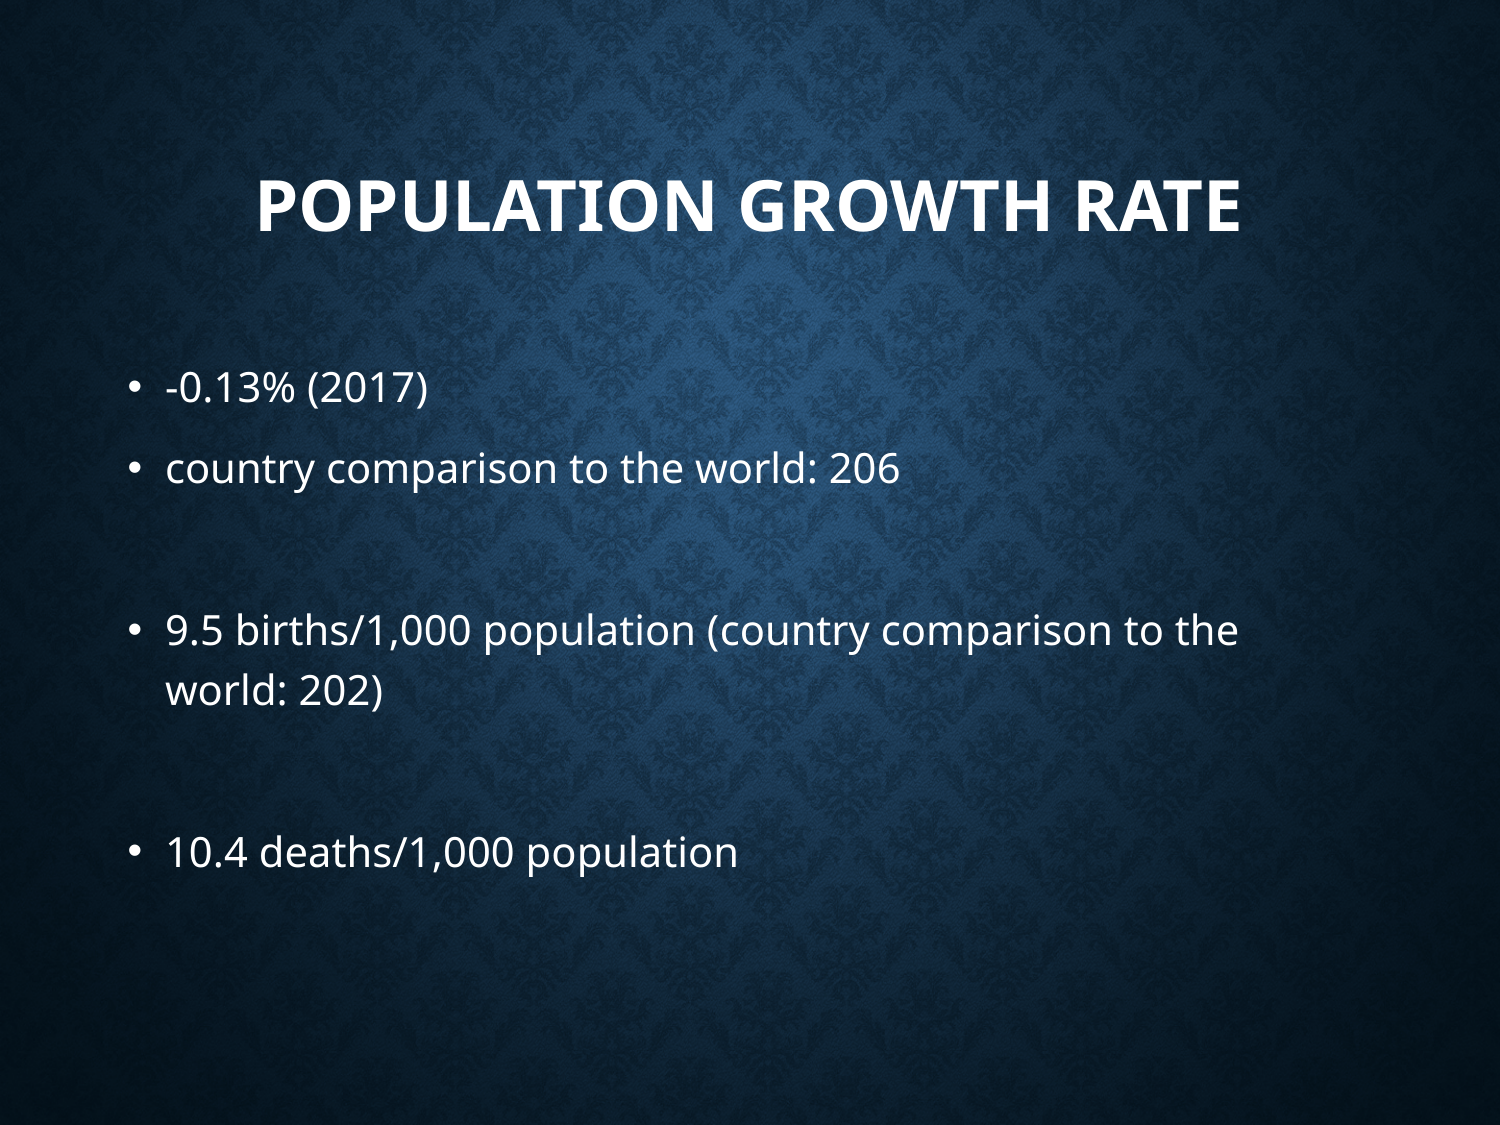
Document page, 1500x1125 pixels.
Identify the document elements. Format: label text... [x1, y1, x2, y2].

title Population growth rate [112, 99, 1387, 318]
list -0.13% (2017) country comparison to the world: 206 9.5 births/1,000 population (country comparison to the world: 202) 10.4 deaths/1,000 population [112, 343, 1387, 950]
